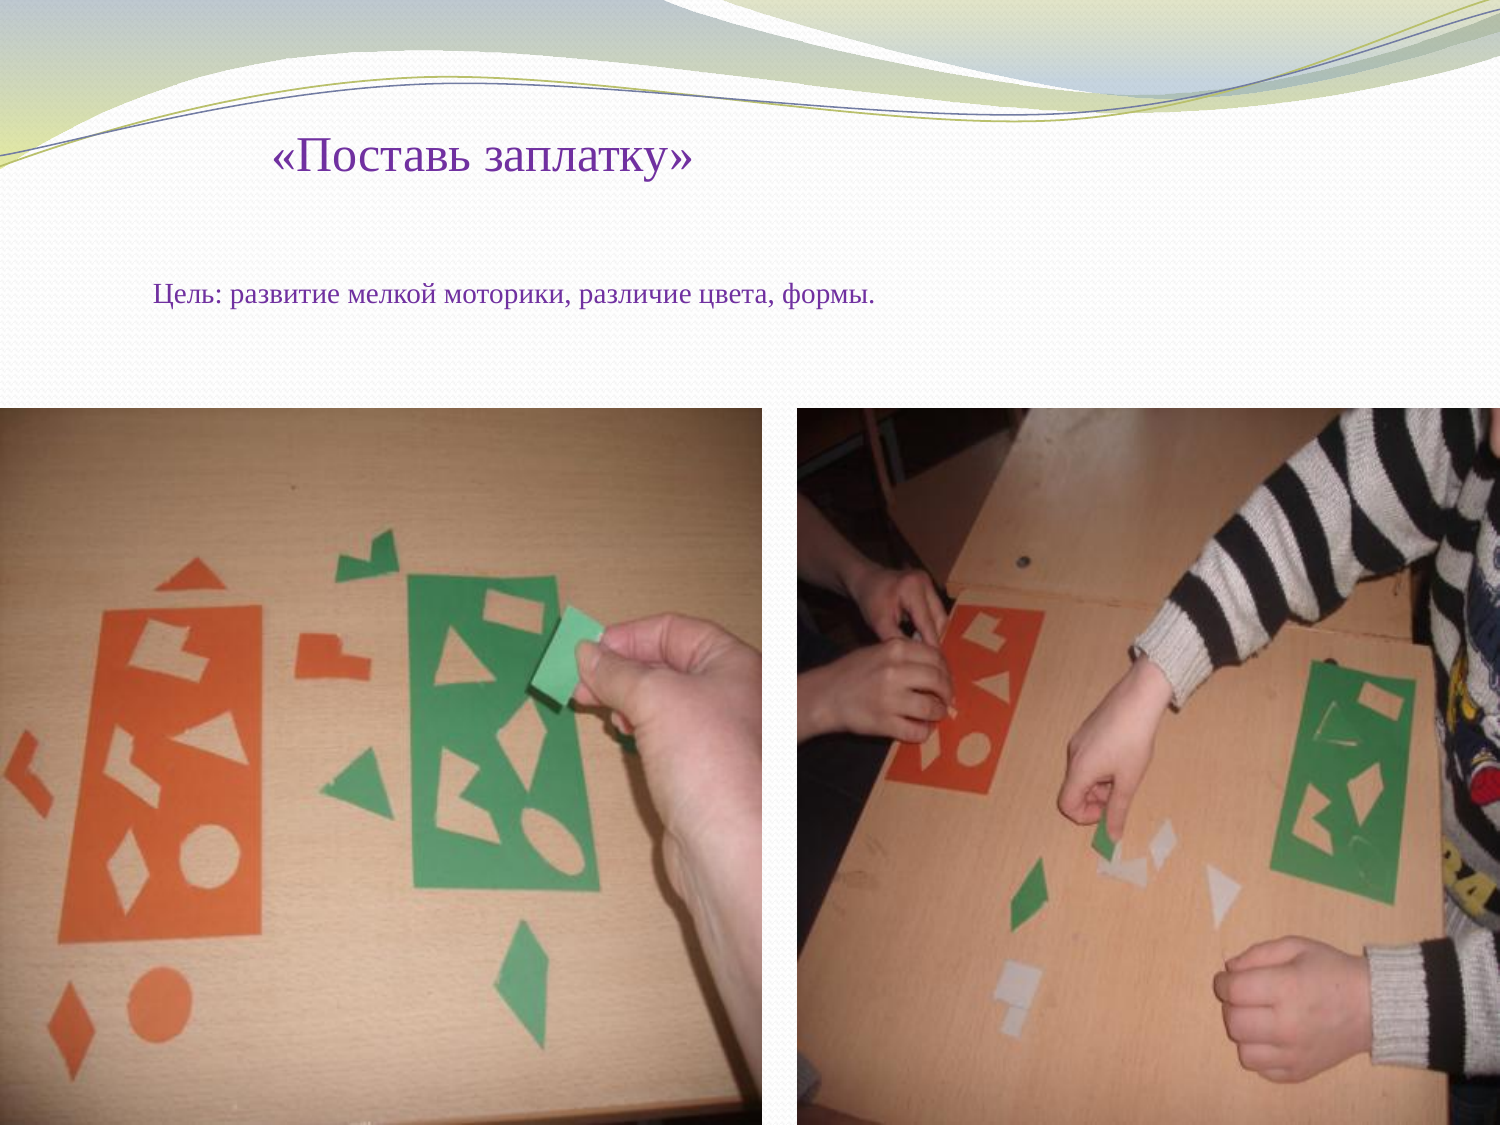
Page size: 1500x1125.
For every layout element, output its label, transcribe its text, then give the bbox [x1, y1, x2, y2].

picture [796, 408, 1500, 1125]
picture [0, 408, 762, 1125]
text_box Цель: развитие мелкой моторики, различие цвета, формы. [138, 267, 892, 317]
text_box «Поставь заплатку» [256, 113, 710, 189]
